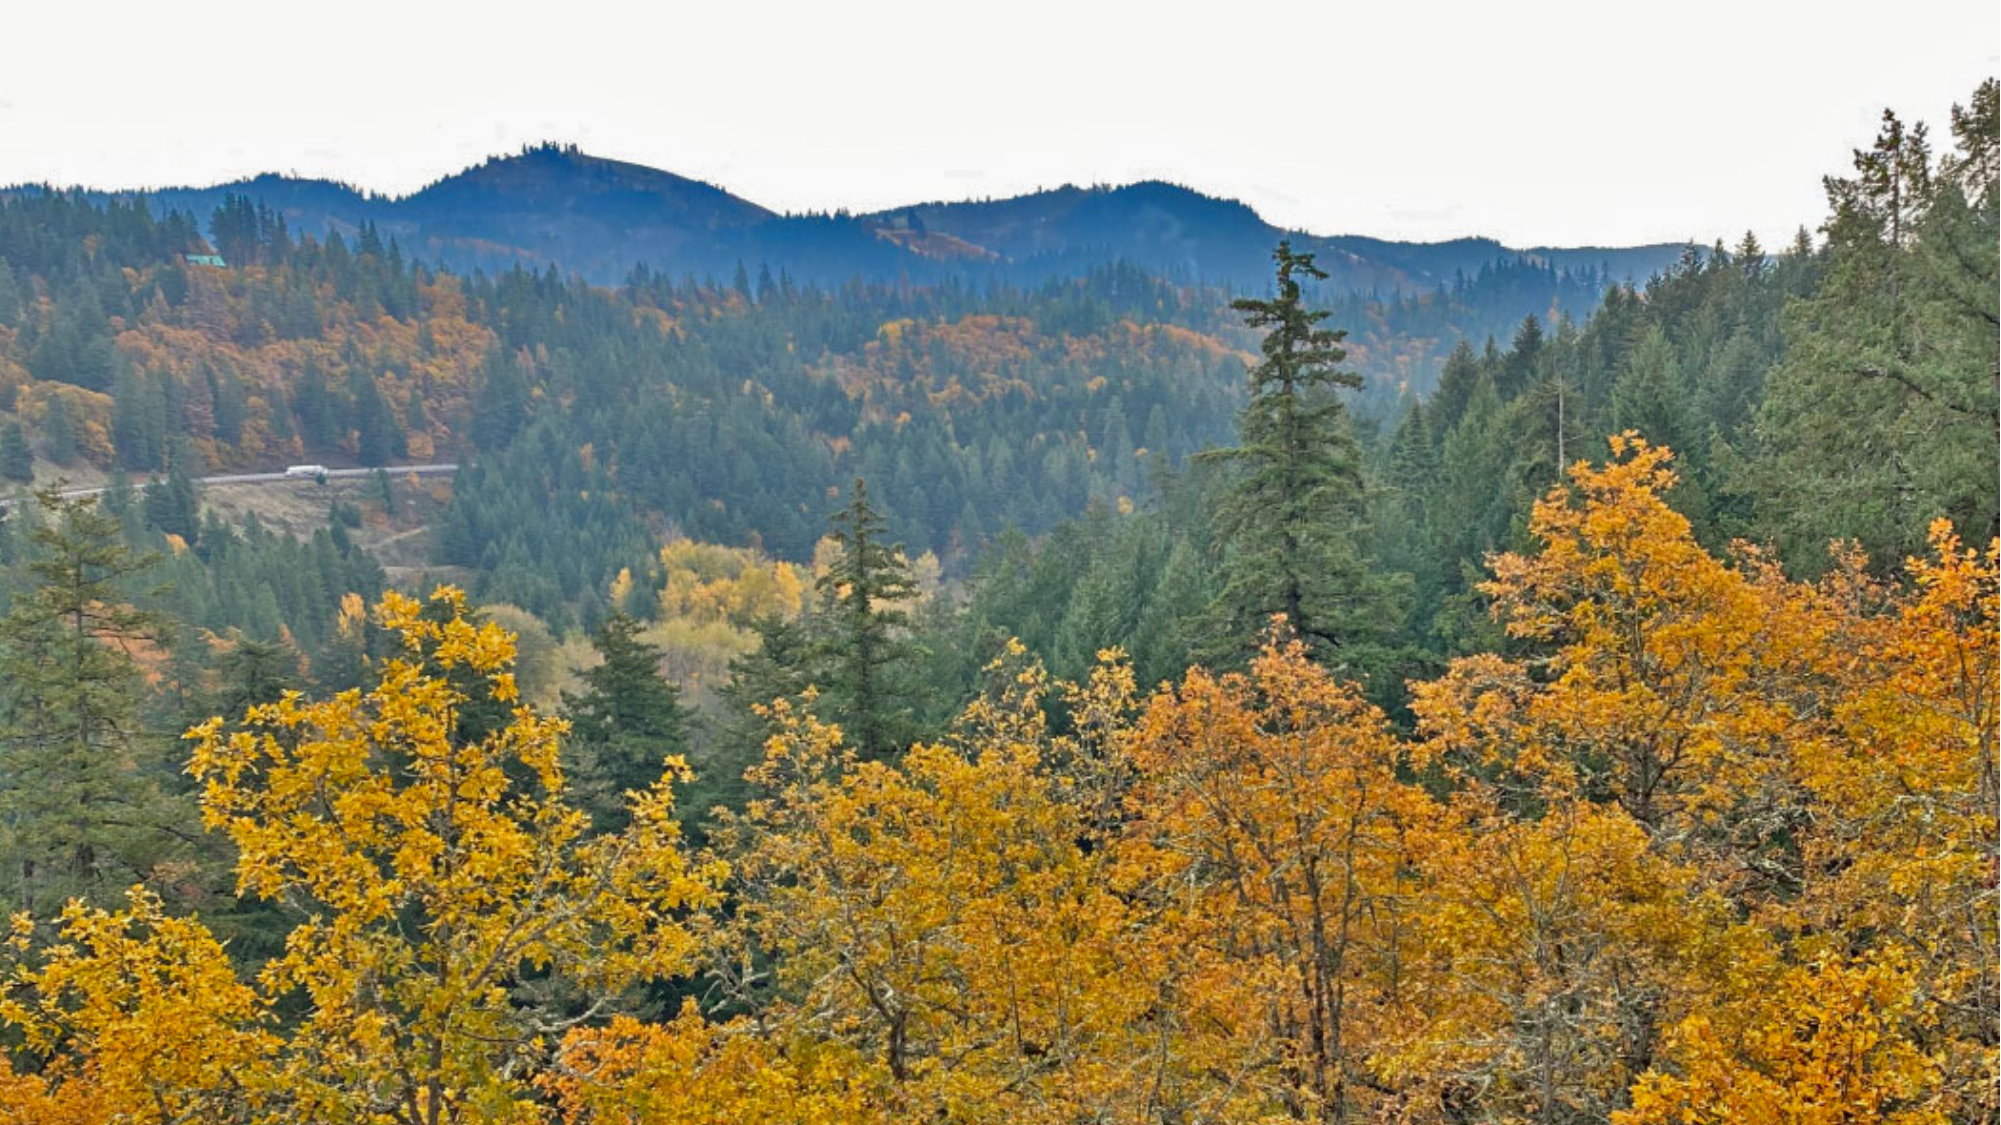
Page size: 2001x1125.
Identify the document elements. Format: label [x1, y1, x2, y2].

list [0, 0, 2000, 1125]
